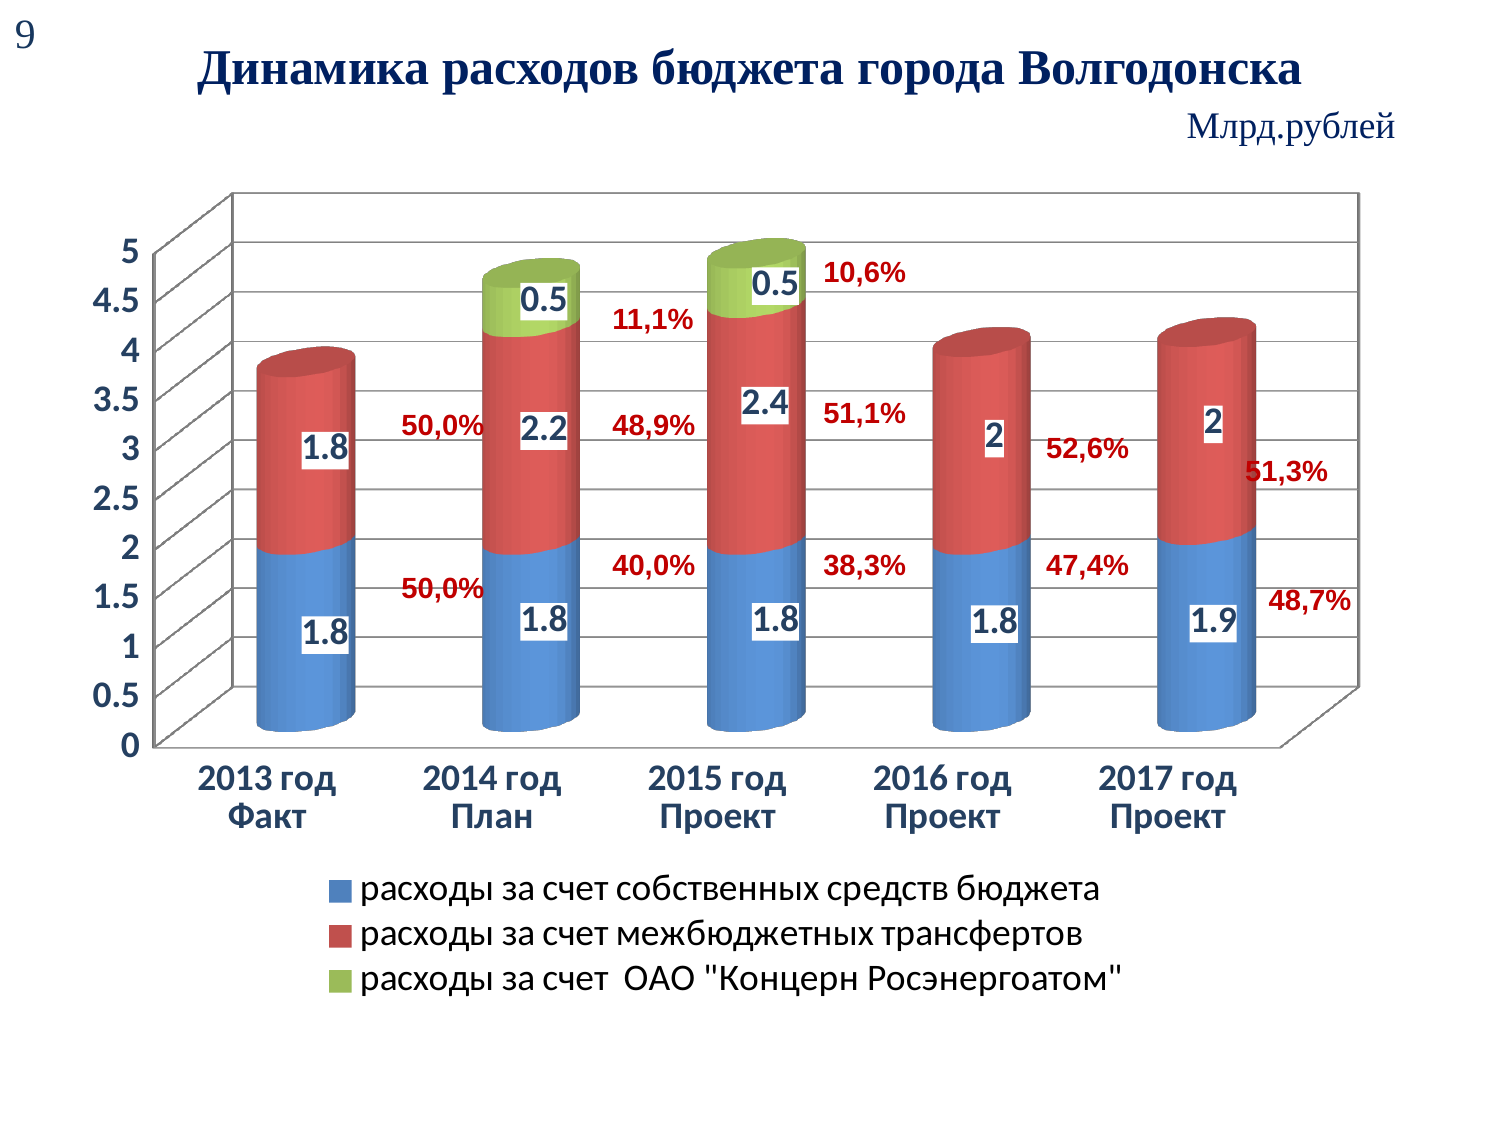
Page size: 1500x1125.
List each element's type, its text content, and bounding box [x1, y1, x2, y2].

title Динамика расходов бюджета города Волгодонска [74, 0, 1426, 130]
text_box 9 [0, 0, 129, 115]
chart [46, 175, 1407, 1009]
text_box Млрд.рублей [1171, 93, 1500, 154]
